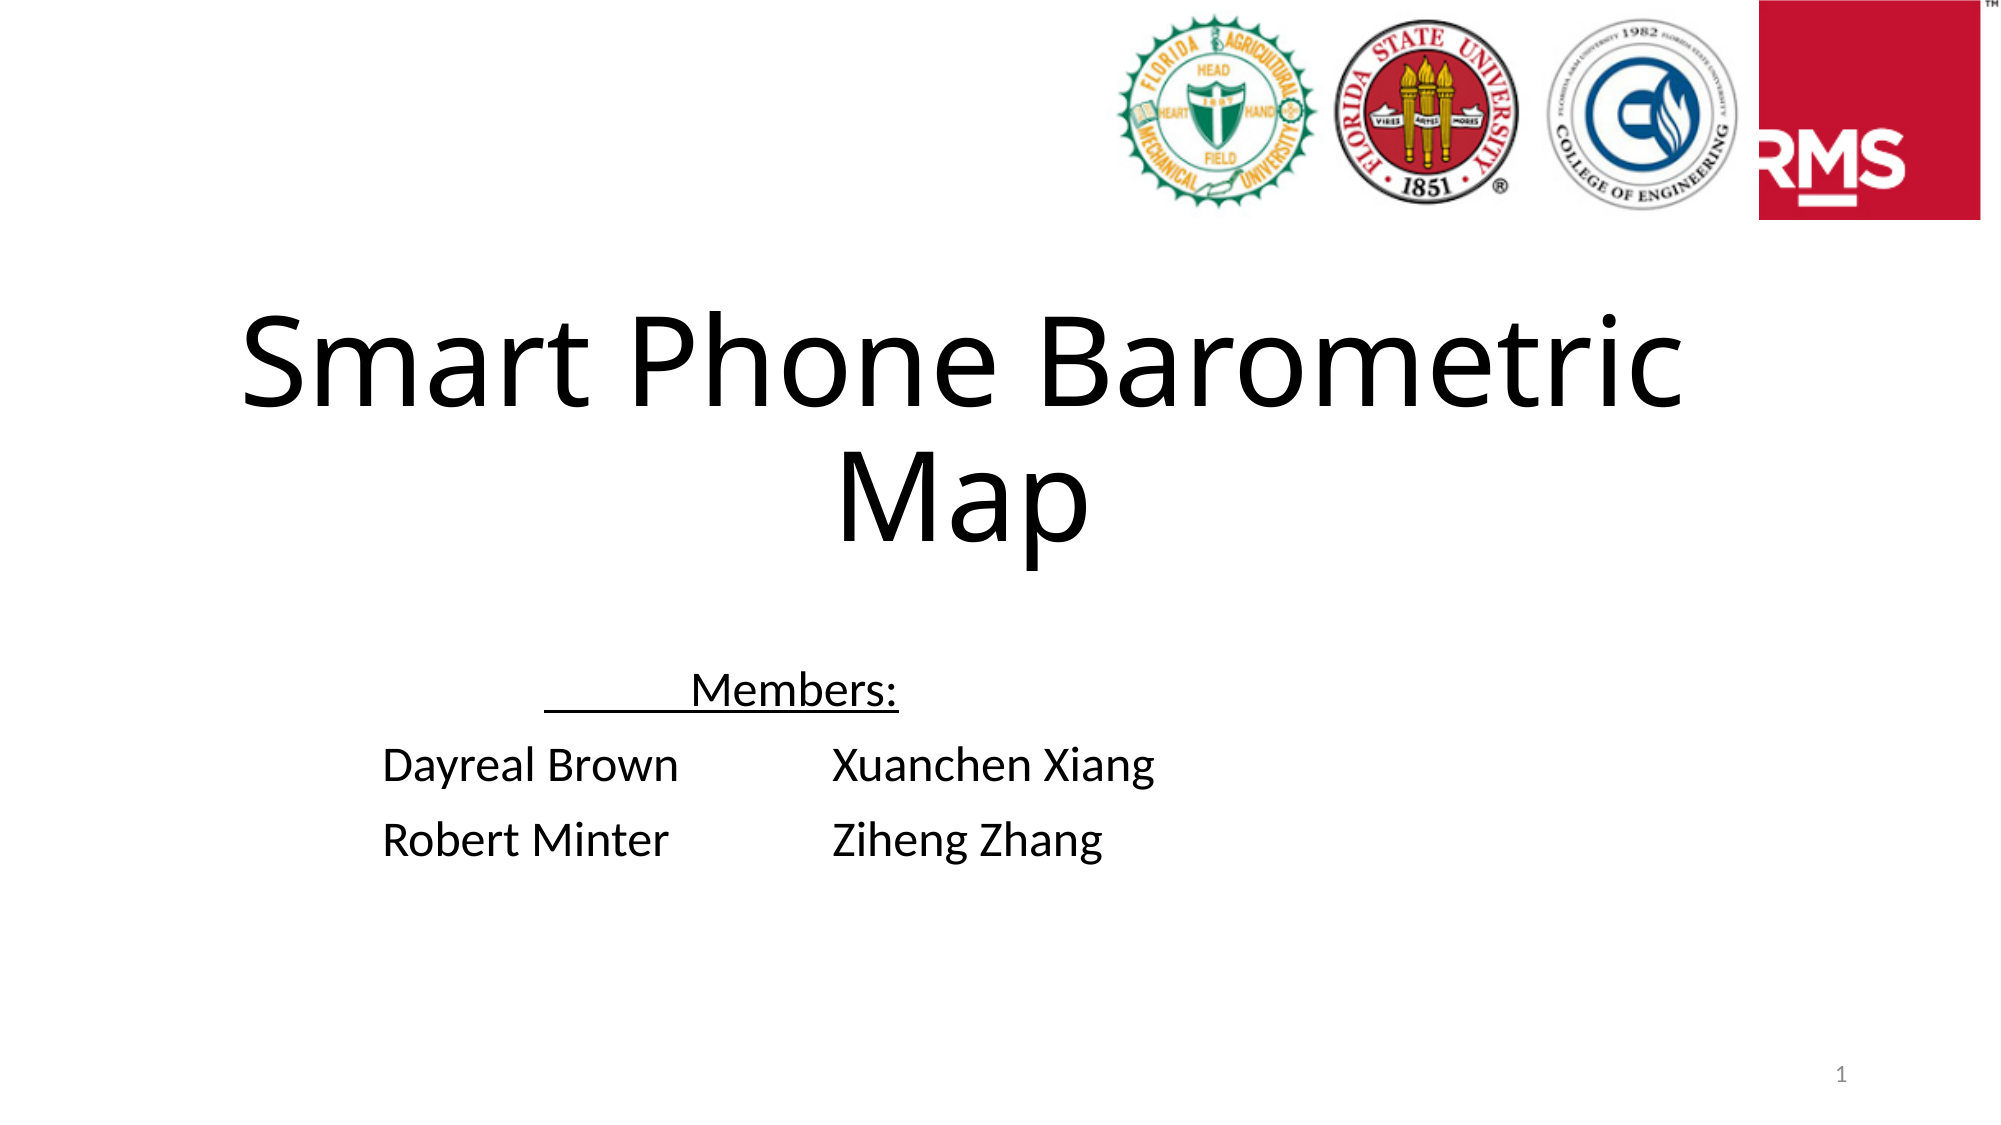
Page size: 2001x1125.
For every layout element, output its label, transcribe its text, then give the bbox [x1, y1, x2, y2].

picture [1106, 2, 1757, 222]
title Smart Phone Barometric Map [163, 184, 1763, 576]
subtitle Members: Dayreal Brown Xuanchen Xiang Robert Minter Ziheng Zhang [367, 655, 1611, 928]
picture [1759, 0, 2000, 220]
slide_number 1 [1412, 1042, 1863, 1103]
